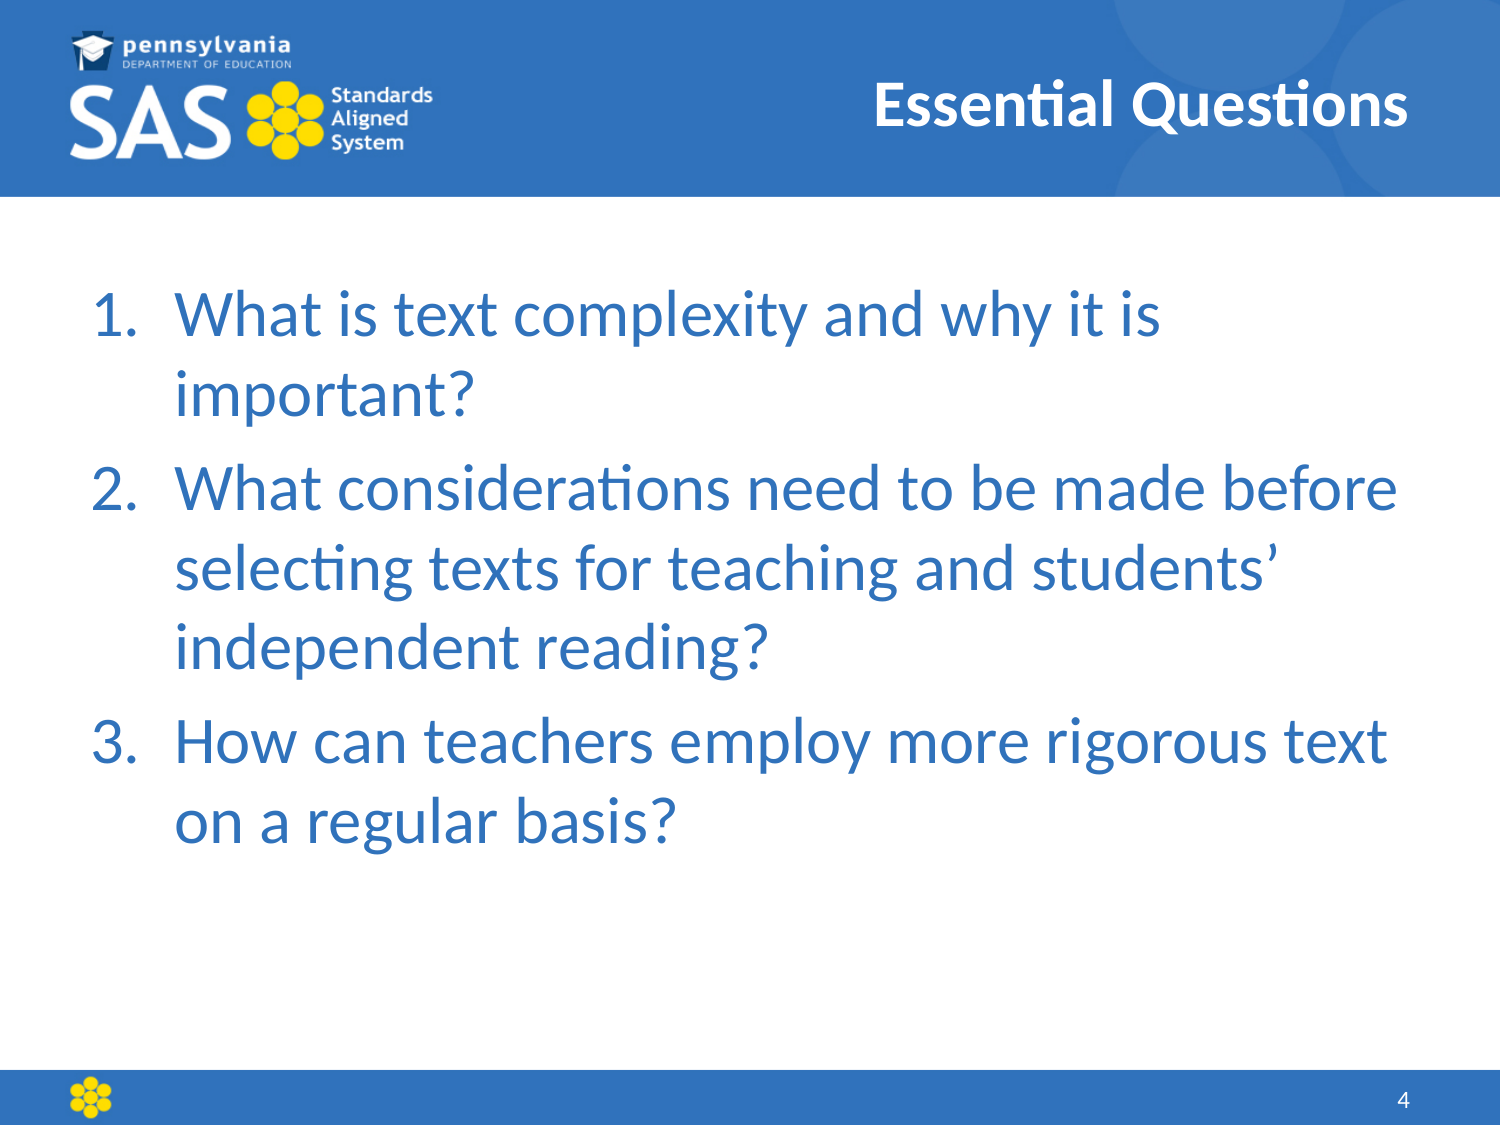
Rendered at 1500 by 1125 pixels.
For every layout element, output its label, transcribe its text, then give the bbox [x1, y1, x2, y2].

slide_number 4 [1247, 1072, 1425, 1125]
title Essential Questions [748, 0, 1426, 201]
picture [0, 0, 1500, 1125]
list What is text complexity and why it is important? What considerations need to be made before selecting texts for teaching and students’ independent reading? How can teachers employ more rigorous text on a regular basis? [74, 262, 1426, 1006]
